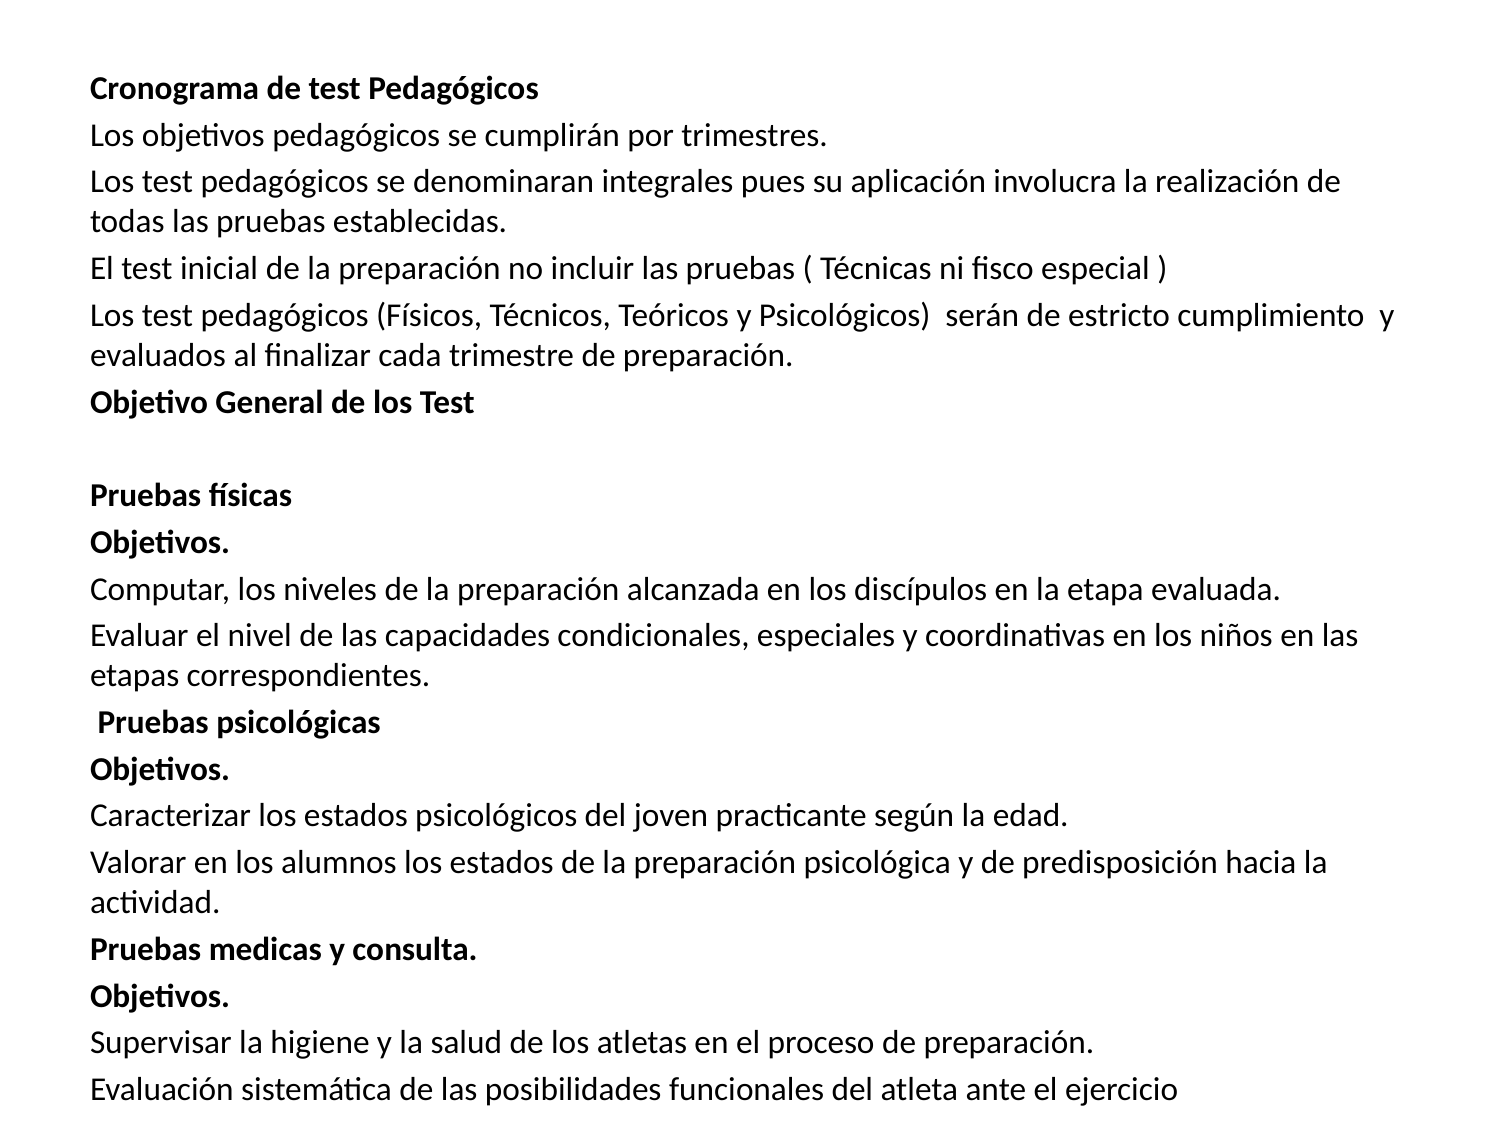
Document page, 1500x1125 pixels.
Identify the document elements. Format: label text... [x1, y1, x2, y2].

list Cronograma de test Pedagógicos Los objetivos pedagógicos se cumplirán por trimestres. Los test pedagógicos se denominaran integrales pues su aplicación involucra la realización de todas las pruebas establecidas. El test inicial de la preparación no incluir las pruebas ( Técnicas ni fisco especial ) Los test pedagógicos (Físicos, Técnicos, Teóricos y Psicológicos) serán de estricto cumplimiento y evaluados al finalizar cada trimestre de preparación. Objetivo General de los Test Pruebas físicas Objetivos. Computar, los niveles de la preparación alcanzada en los discípulos en la etapa evaluada. Evaluar el nivel de las capacidades condicionales, especiales y coordinativas en los niños en las etapas correspondientes. Pruebas psicológicas Objetivos. Caracterizar los estados psicológicos del joven practicante según la edad. Valorar en los alumnos los estados de la preparación psicológica y de predisposición hacia la actividad. Pruebas medicas y consulta. Objetivos. Supervisar la higiene y la salud de los atletas en el proceso de preparación. Evaluación sistemática de las posibilidades funcionales del atleta ante el ejercicio [75, 58, 1425, 1125]
